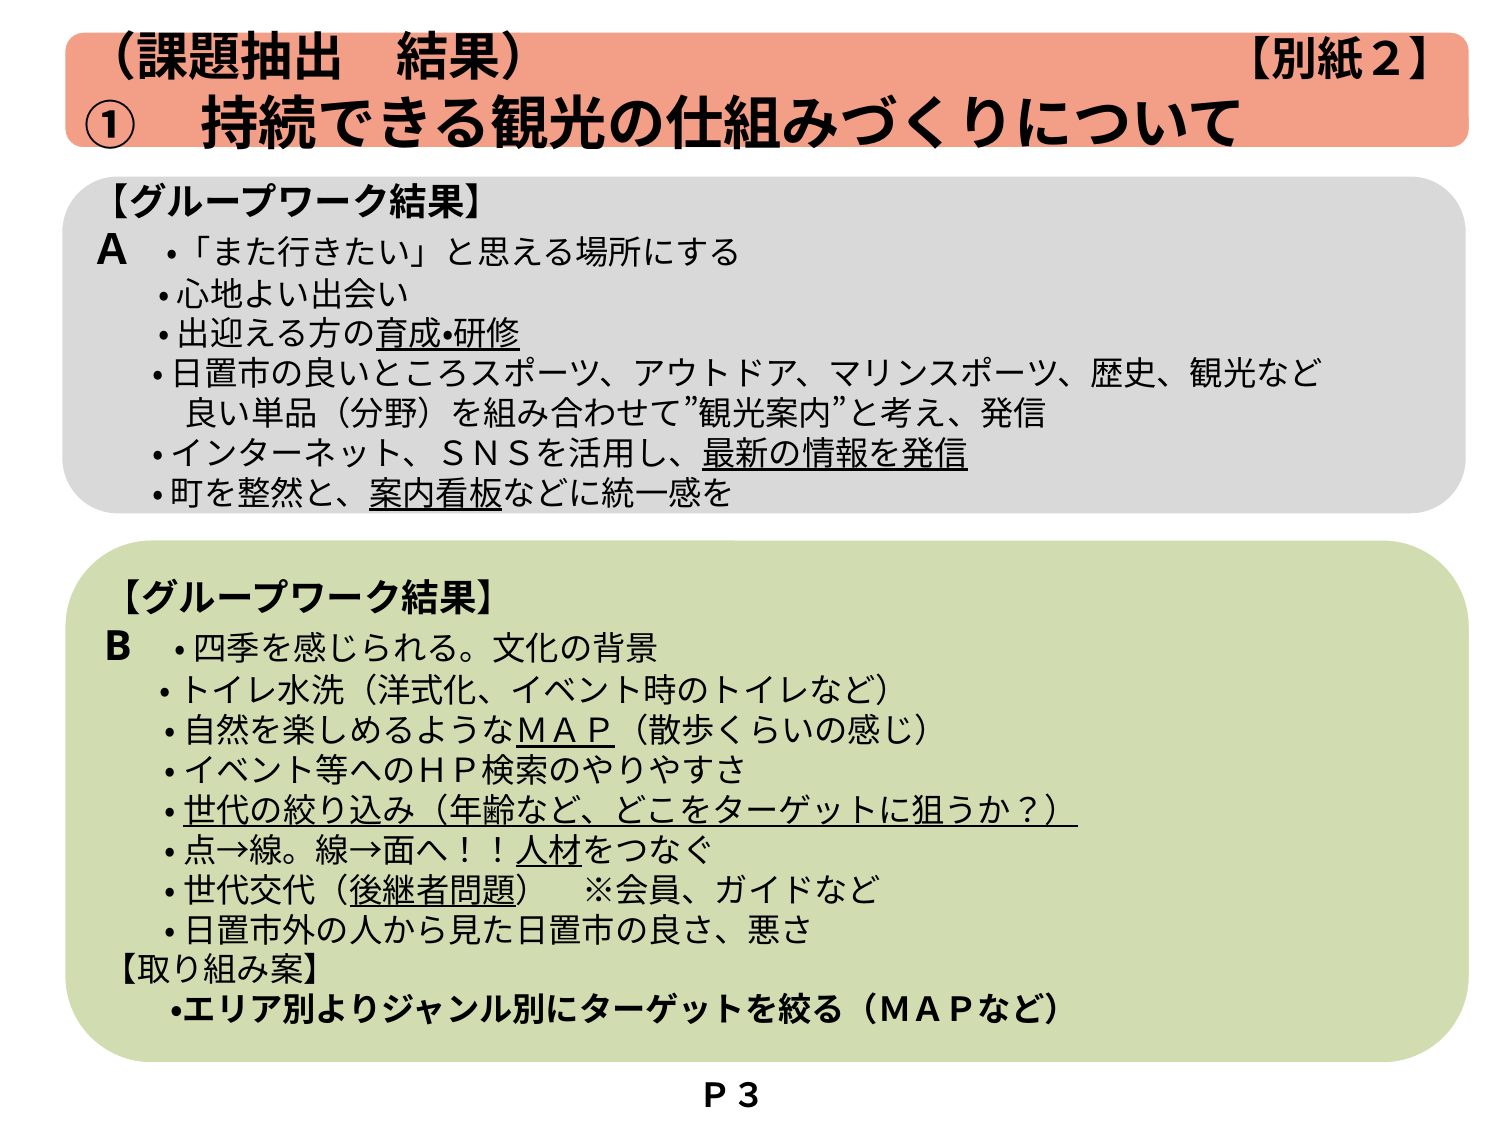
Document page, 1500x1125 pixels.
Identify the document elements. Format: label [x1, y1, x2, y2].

text_box [0, 0, 1500, 1125]
